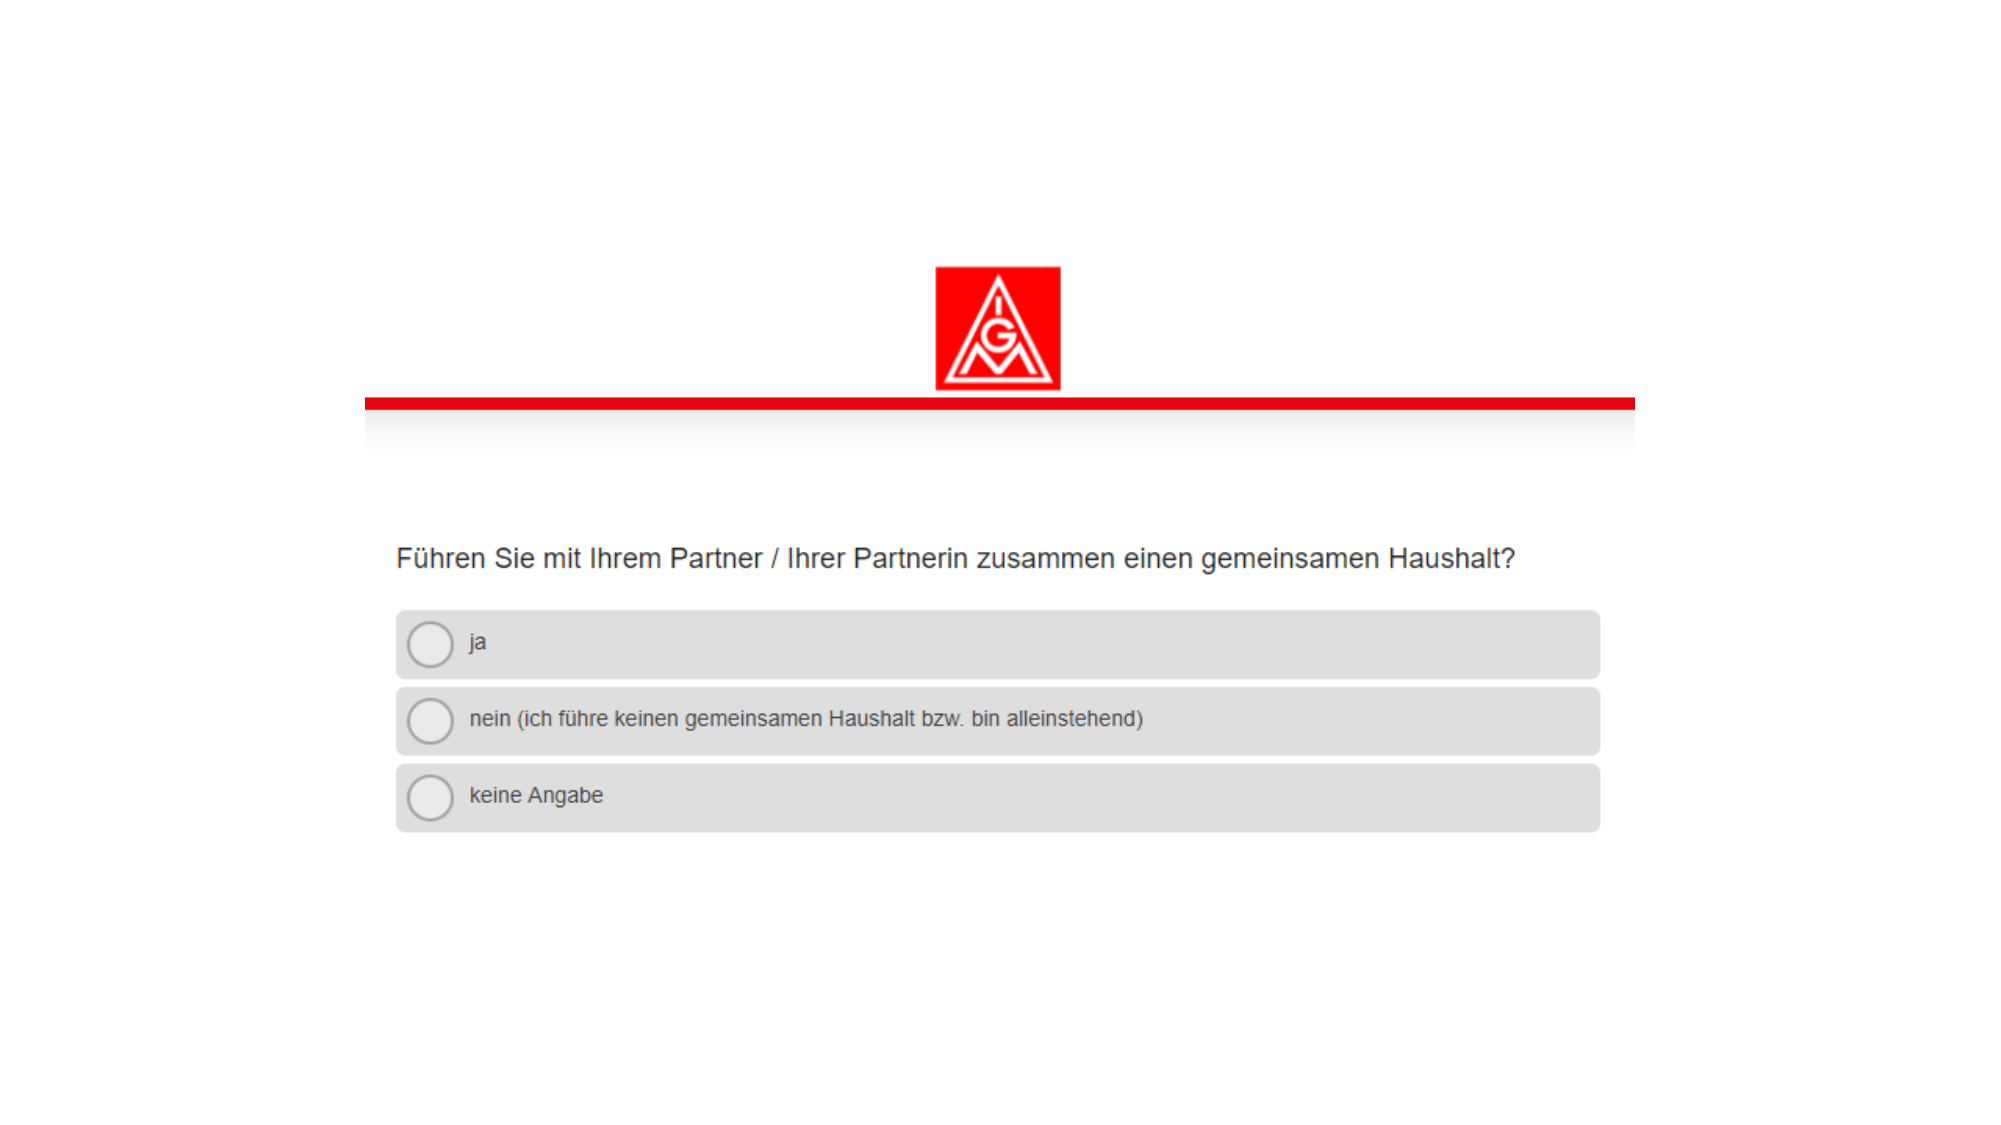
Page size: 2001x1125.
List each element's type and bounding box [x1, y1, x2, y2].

picture [365, 260, 1635, 865]
